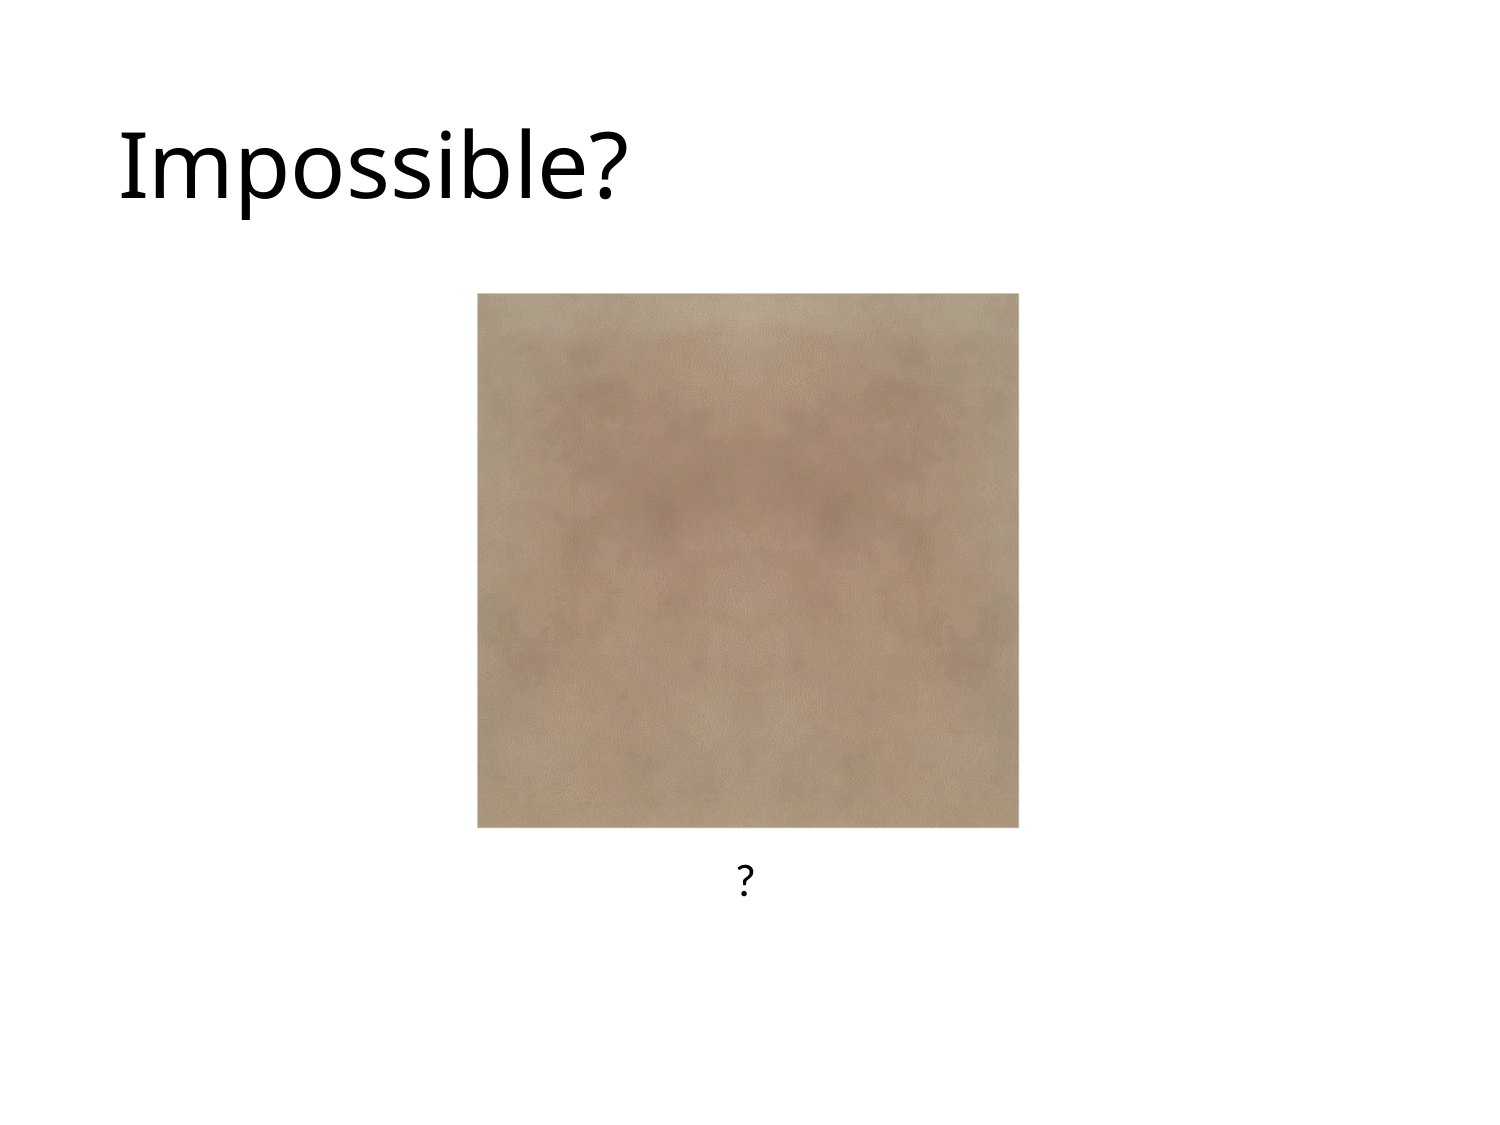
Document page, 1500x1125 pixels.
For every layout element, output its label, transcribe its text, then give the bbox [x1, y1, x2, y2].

picture [473, 288, 1027, 836]
text_box ? [720, 843, 771, 914]
title Impossible? [103, 59, 1397, 278]
